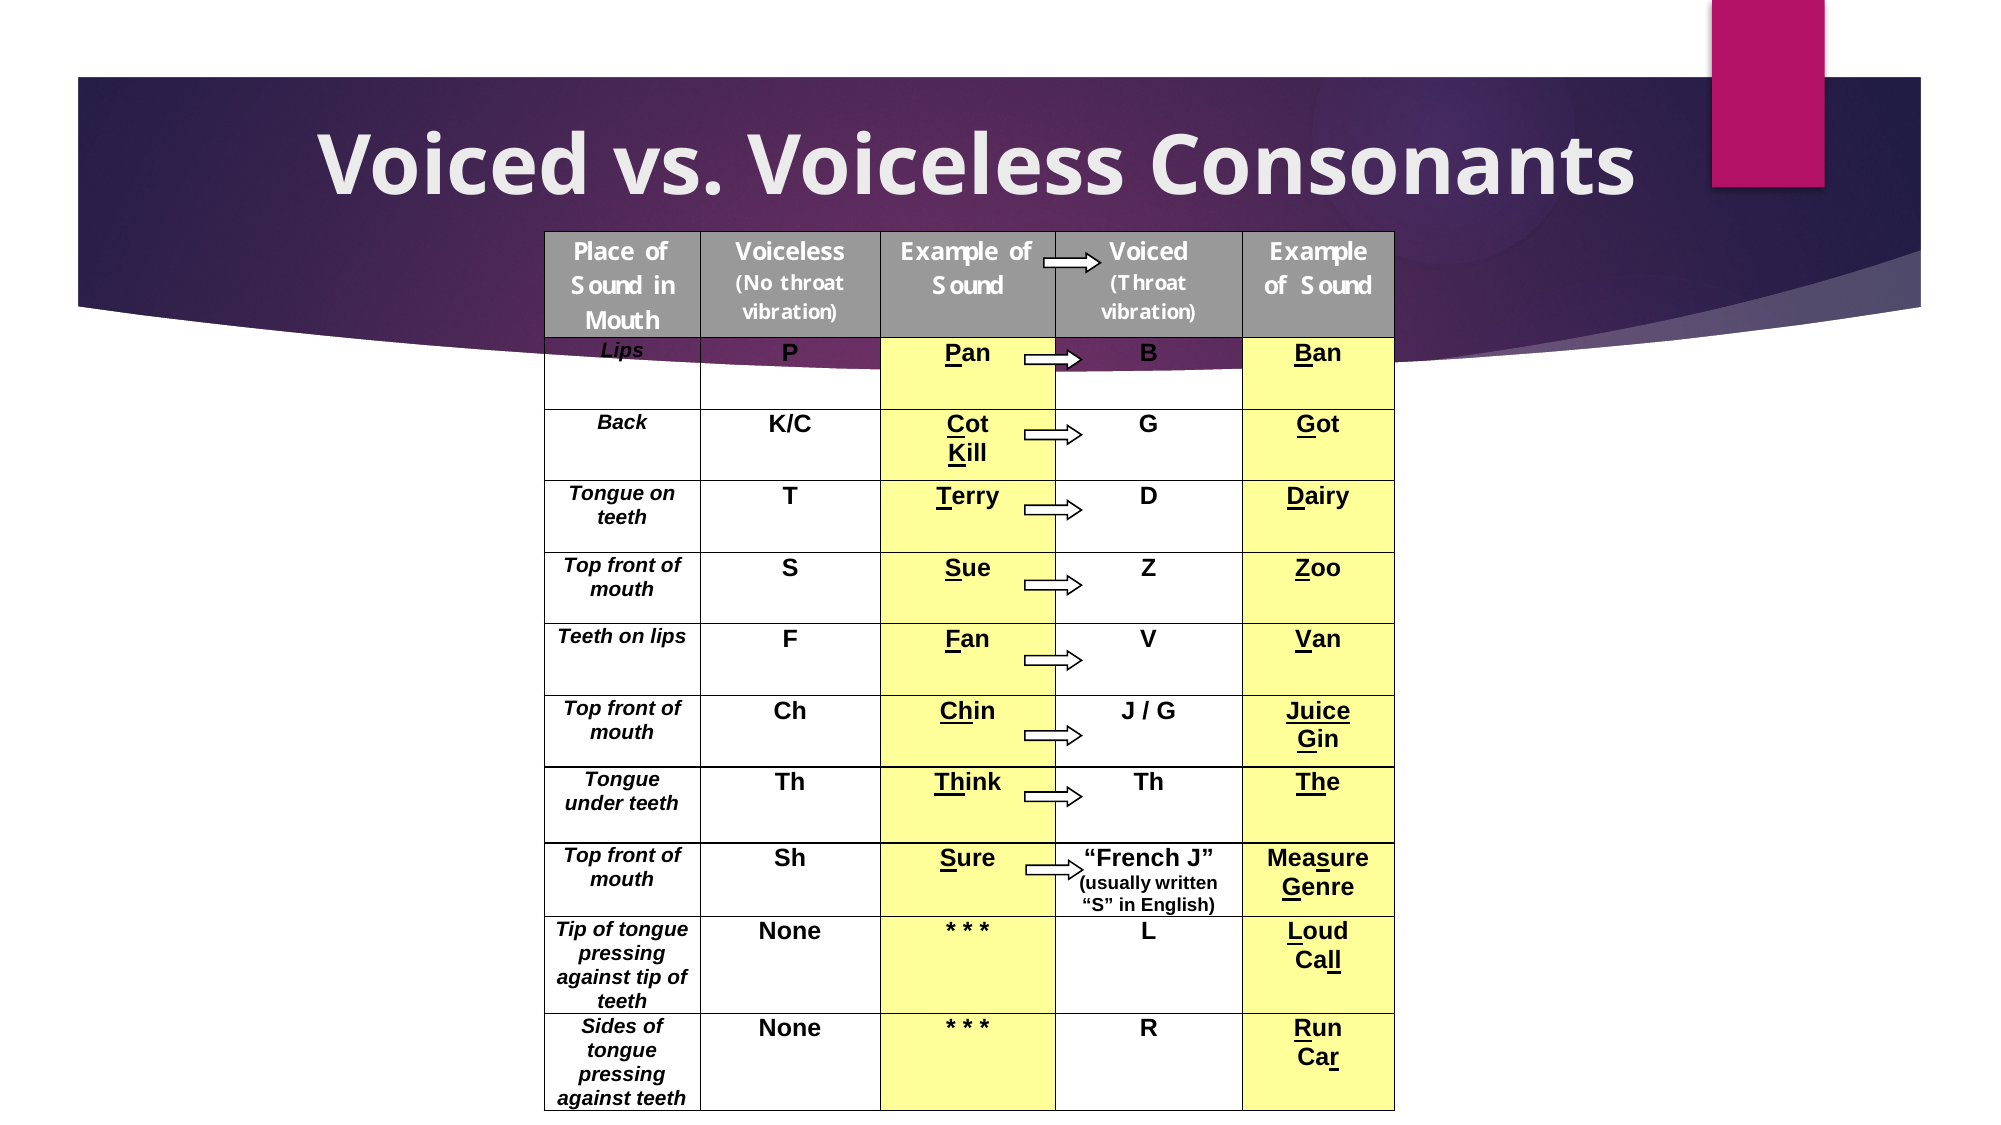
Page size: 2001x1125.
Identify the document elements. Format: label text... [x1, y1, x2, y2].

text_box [543, 197, 1473, 1125]
text_box Voiced vs. Voiceless Consonants [206, 103, 1750, 219]
